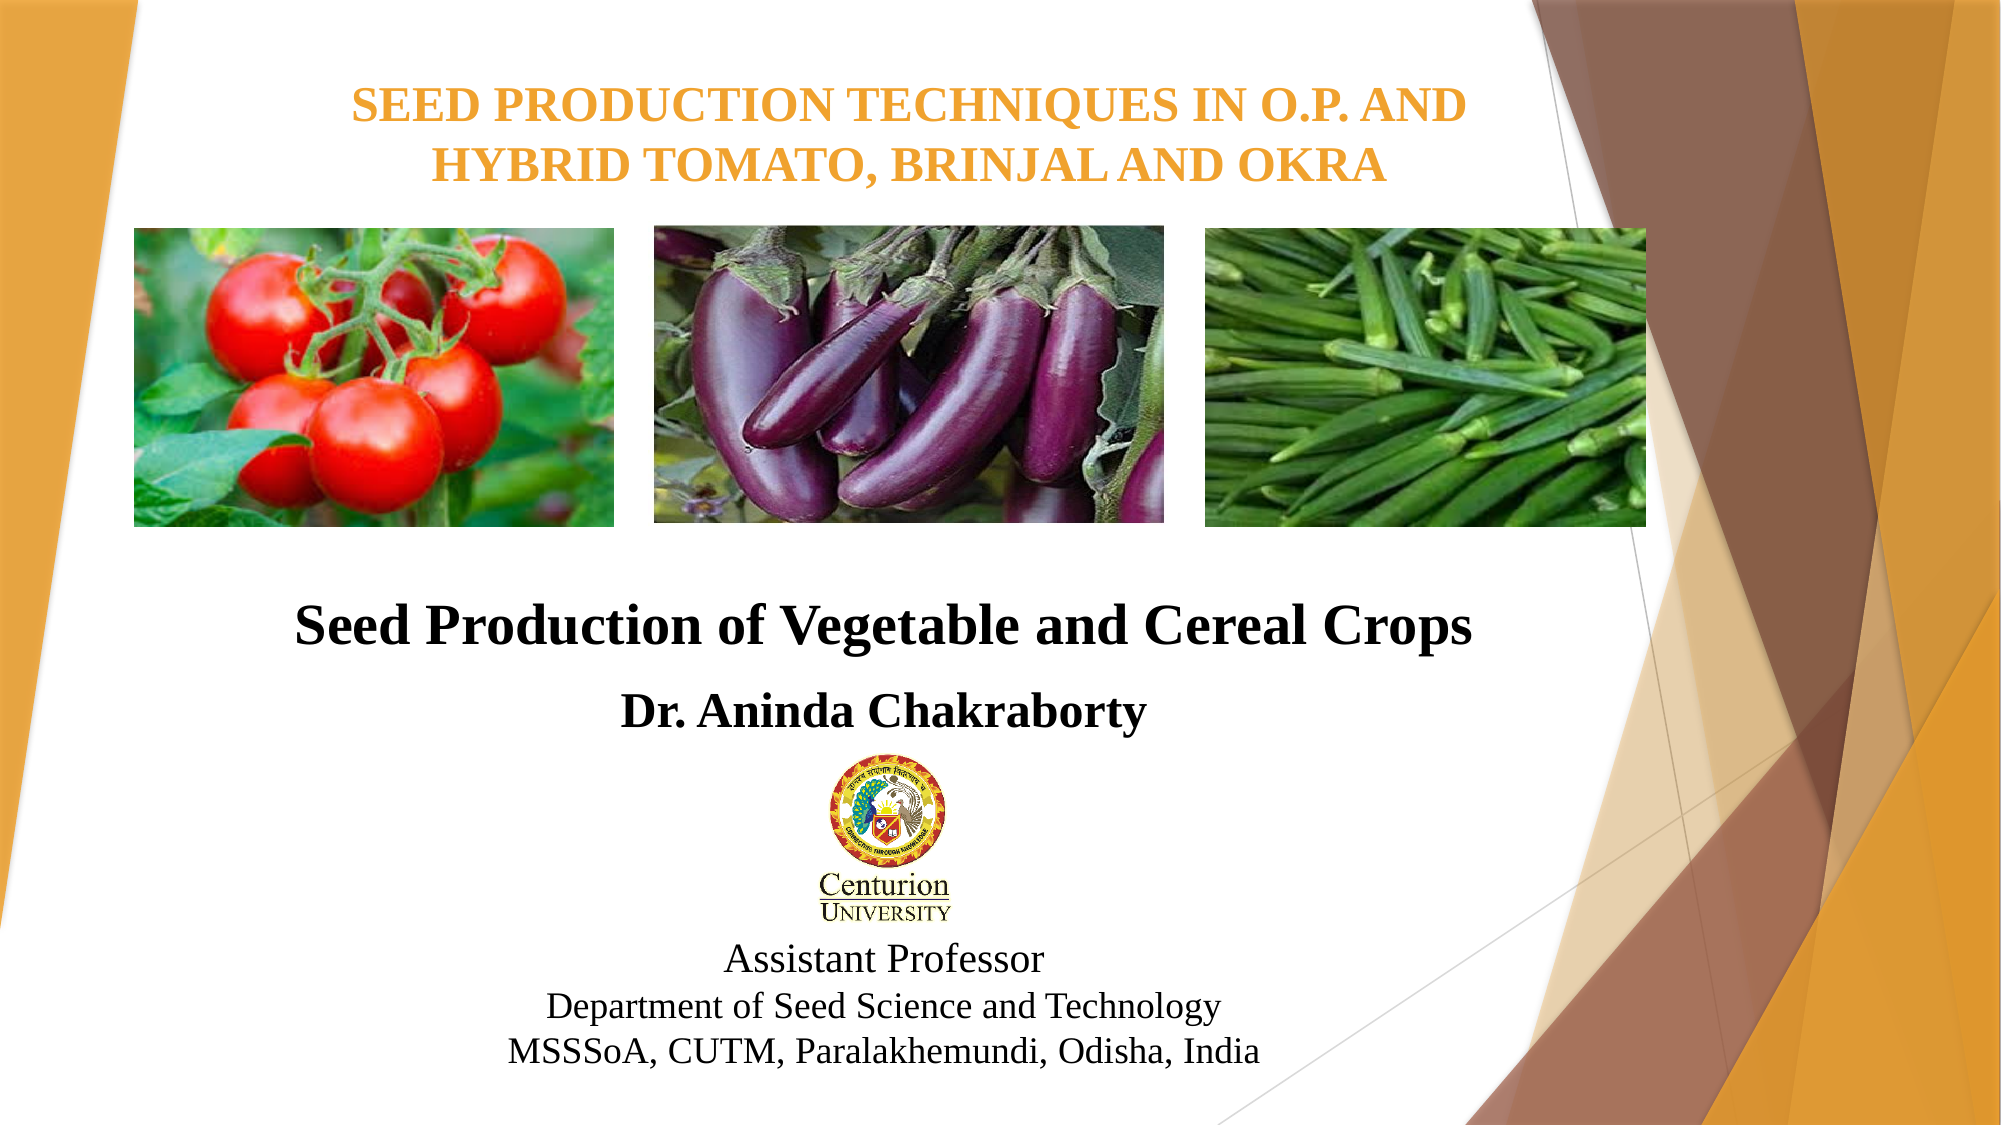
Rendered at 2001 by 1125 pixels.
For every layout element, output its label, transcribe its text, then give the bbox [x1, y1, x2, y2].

title SEED PRODUCTION TECHNIQUES IN O.P. AND HYBRID TOMATO, BRINJAL AND OKRA [245, 99, 1574, 199]
picture [134, 227, 615, 528]
picture [813, 751, 956, 925]
picture [647, 221, 1171, 528]
text_box Assistant Professor Department of Seed Science and Technology MSSSoA, CUTM, Paralakhemundi, Odisha, India [326, 923, 1442, 1079]
subtitle Seed Production of Vegetable and Cereal Crops Dr. Aninda Chakraborty [247, 578, 1522, 845]
picture [1204, 227, 1647, 528]
